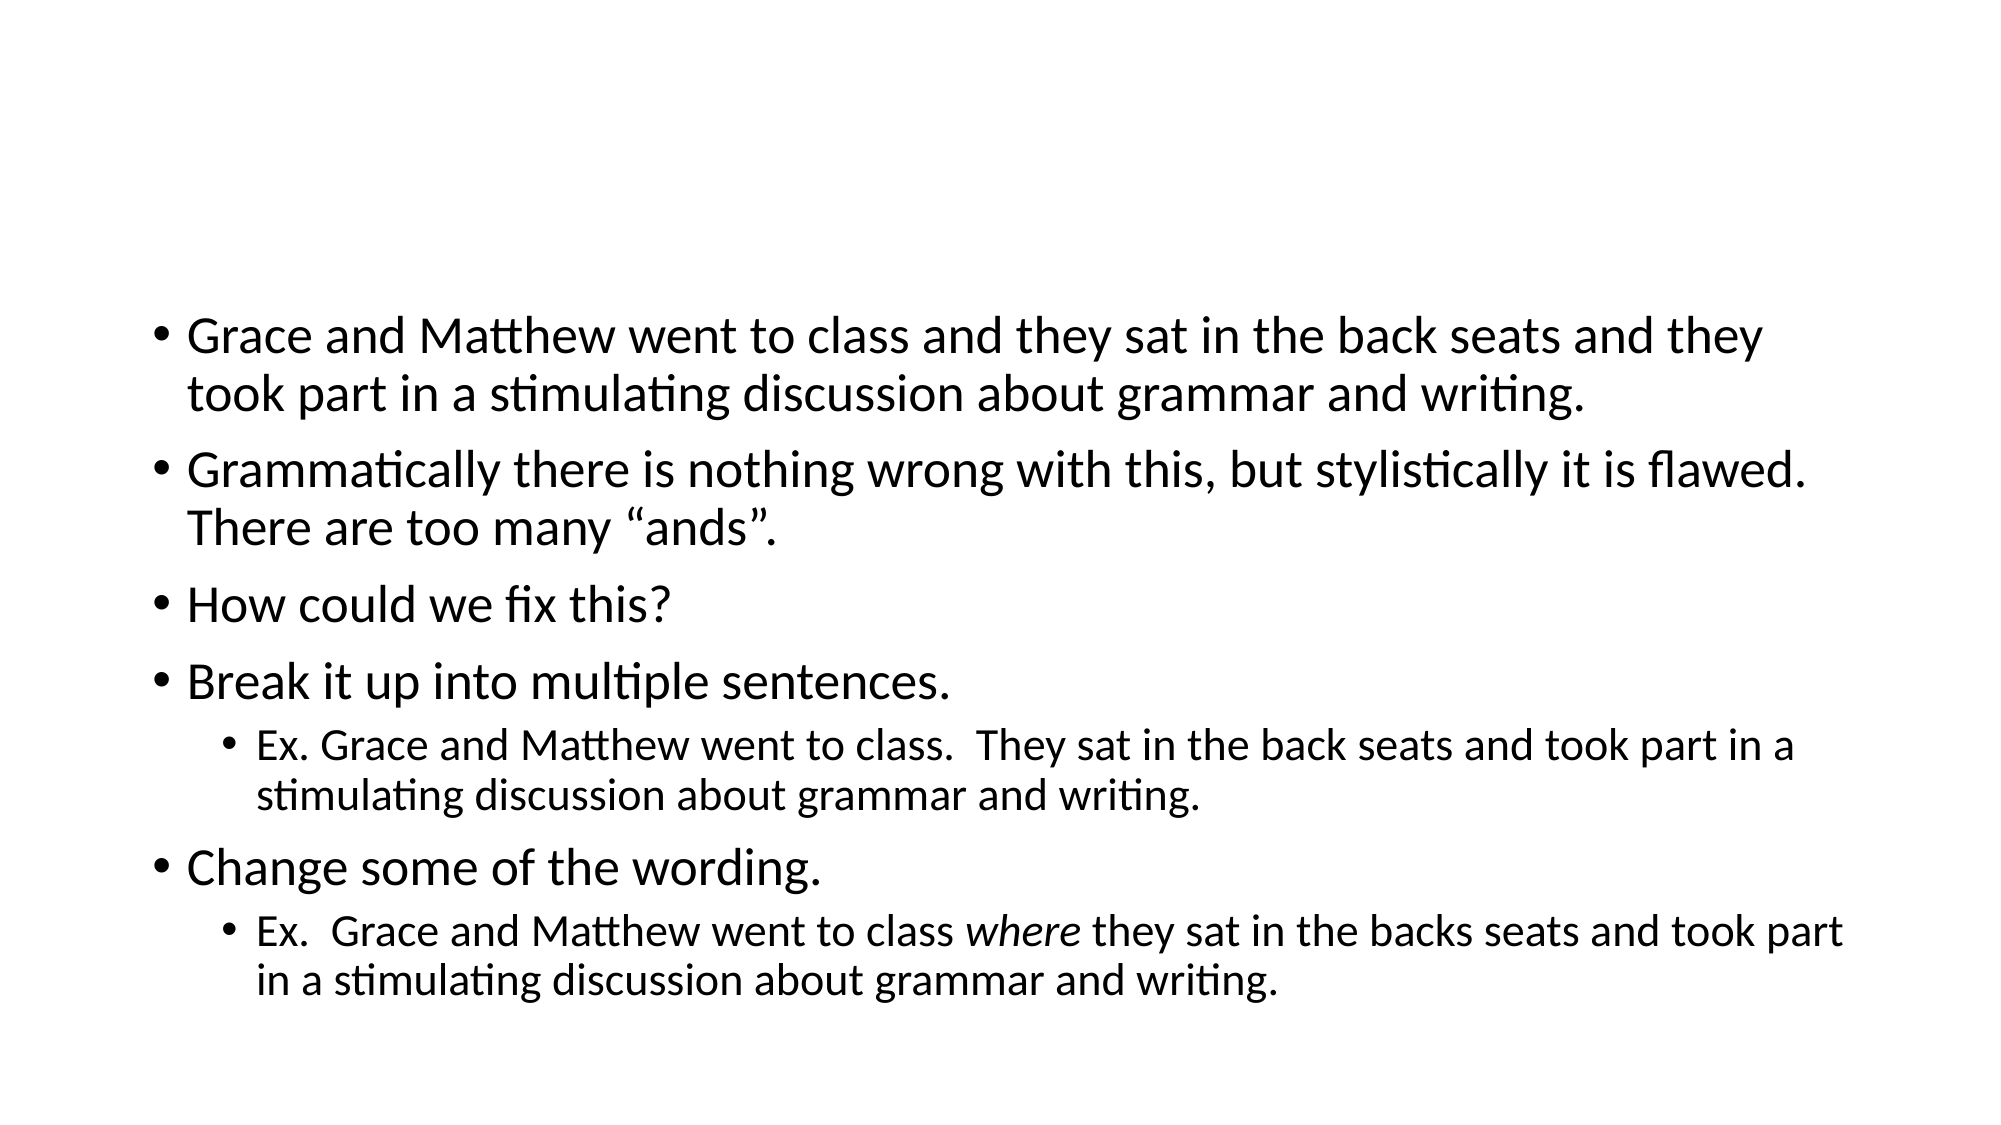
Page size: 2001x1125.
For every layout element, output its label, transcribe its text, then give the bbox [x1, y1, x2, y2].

list Grace and Matthew went to class and they sat in the back seats and they took part in a stimulating discussion about grammar and writing. Grammatically there is nothing wrong with this, but stylistically it is flawed. There are too many “ands”. How could we fix this? Break it up into multiple sentences. Ex. Grace and Matthew went to class. They sat in the back seats and took part in a stimulating discussion about grammar and writing. Change some of the wording. Ex. Grace and Matthew went to class where they sat in the backs seats and took part in a stimulating discussion about grammar and writing. [137, 299, 1863, 1014]
